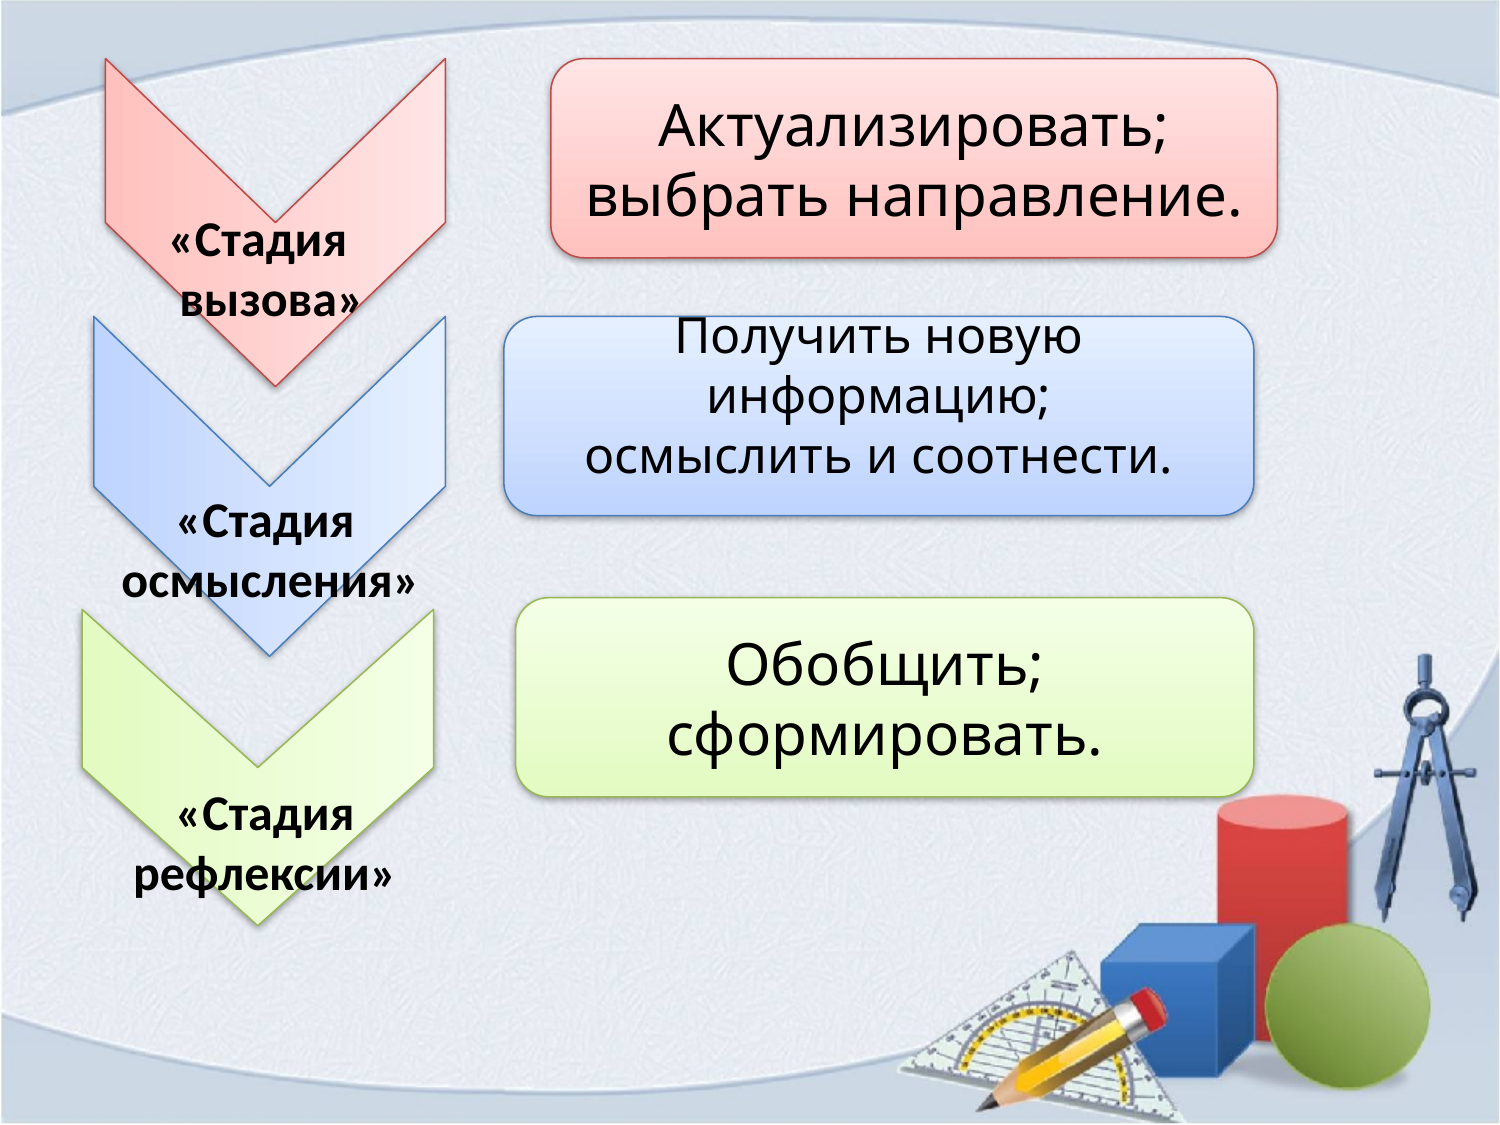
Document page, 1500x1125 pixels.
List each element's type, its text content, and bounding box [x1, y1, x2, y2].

text_box [238, 909, 278, 927]
text_box «Стадия вызова» [153, 199, 380, 334]
text_box Актуализировать; выбрать направление. [550, 57, 1279, 259]
text_box [298, 57, 447, 287]
text_box [226, 616, 313, 657]
list [35, 35, 1386, 778]
text_box [93, 315, 265, 489]
text_box [104, 57, 253, 270]
picture [0, 0, 1500, 1125]
text_box Обобщить; сформировать. [514, 596, 1255, 798]
text_box [219, 334, 332, 388]
text_box [81, 608, 435, 792]
text_box Получить новую информацию; осмыслить и соотнести. [503, 315, 1255, 517]
text_box «Стадия осмысления» [95, 480, 435, 616]
text_box [275, 315, 447, 498]
text_box «Стадия рефлексии» [107, 773, 413, 909]
